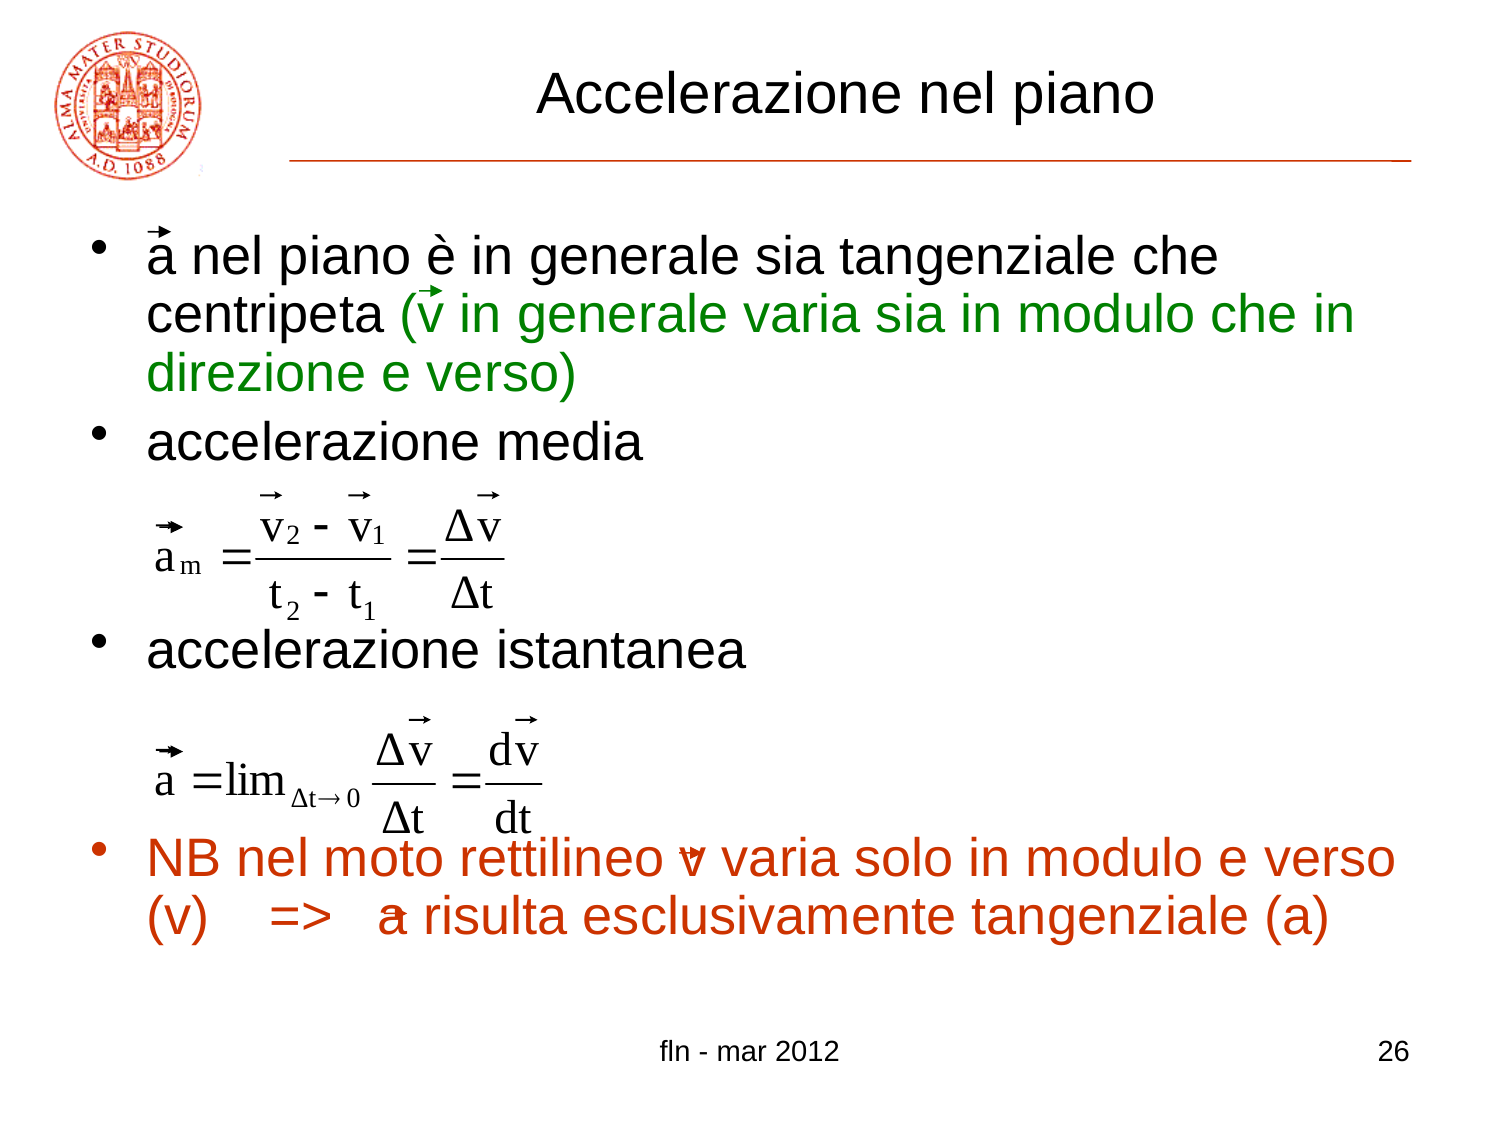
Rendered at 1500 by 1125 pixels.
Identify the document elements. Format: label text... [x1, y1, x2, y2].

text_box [147, 703, 550, 844]
slide_number 26 [1074, 1024, 1425, 1103]
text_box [147, 479, 514, 632]
picture [53, 30, 203, 199]
title Accelerazione nel piano [277, 42, 1415, 137]
footer fln - mar 2012 [512, 1024, 988, 1103]
text_box [679, 846, 703, 860]
text_box [383, 907, 408, 920]
text_box [419, 284, 443, 298]
list a nel piano è in generale sia tangenziale che centripeta (v in generale varia sia in modulo che in direzione e verso) accelerazione media accelerazione istantanea NB nel moto rettilineo v varia solo in modulo e verso (v) => a risulta esclusivamente tangenziale (a) [75, 220, 1425, 1005]
text_box [147, 225, 172, 238]
